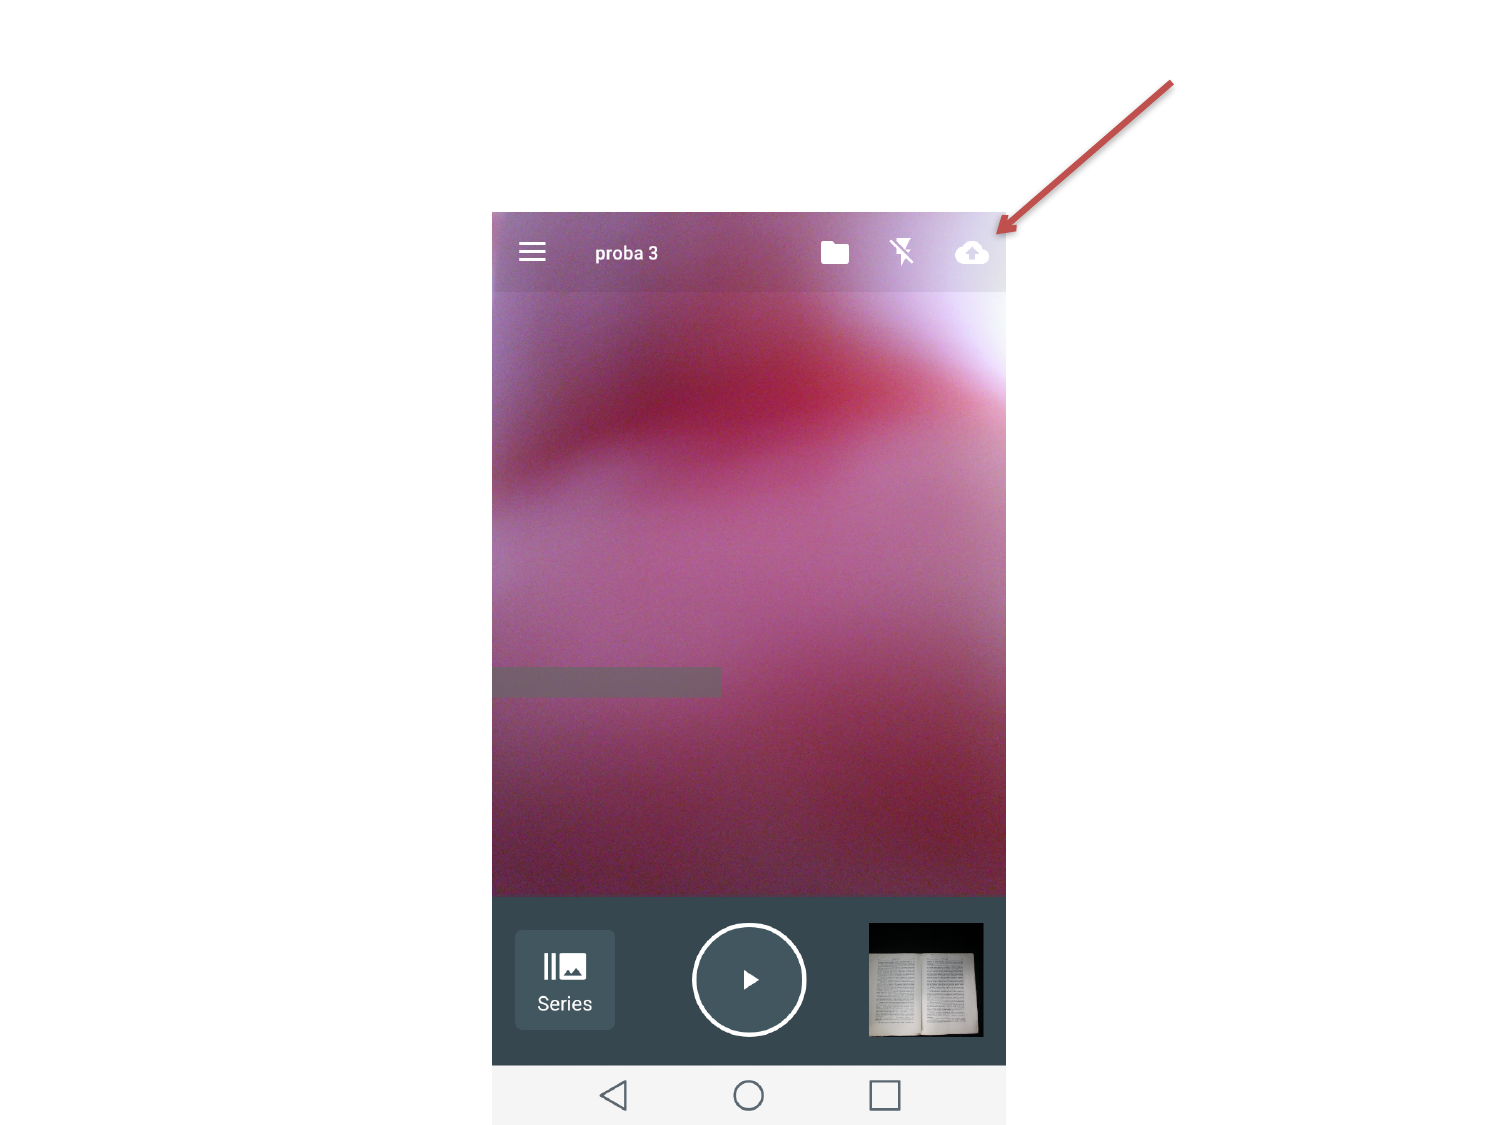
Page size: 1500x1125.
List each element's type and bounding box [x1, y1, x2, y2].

list [491, 211, 1006, 1125]
text_box [995, 81, 1173, 235]
